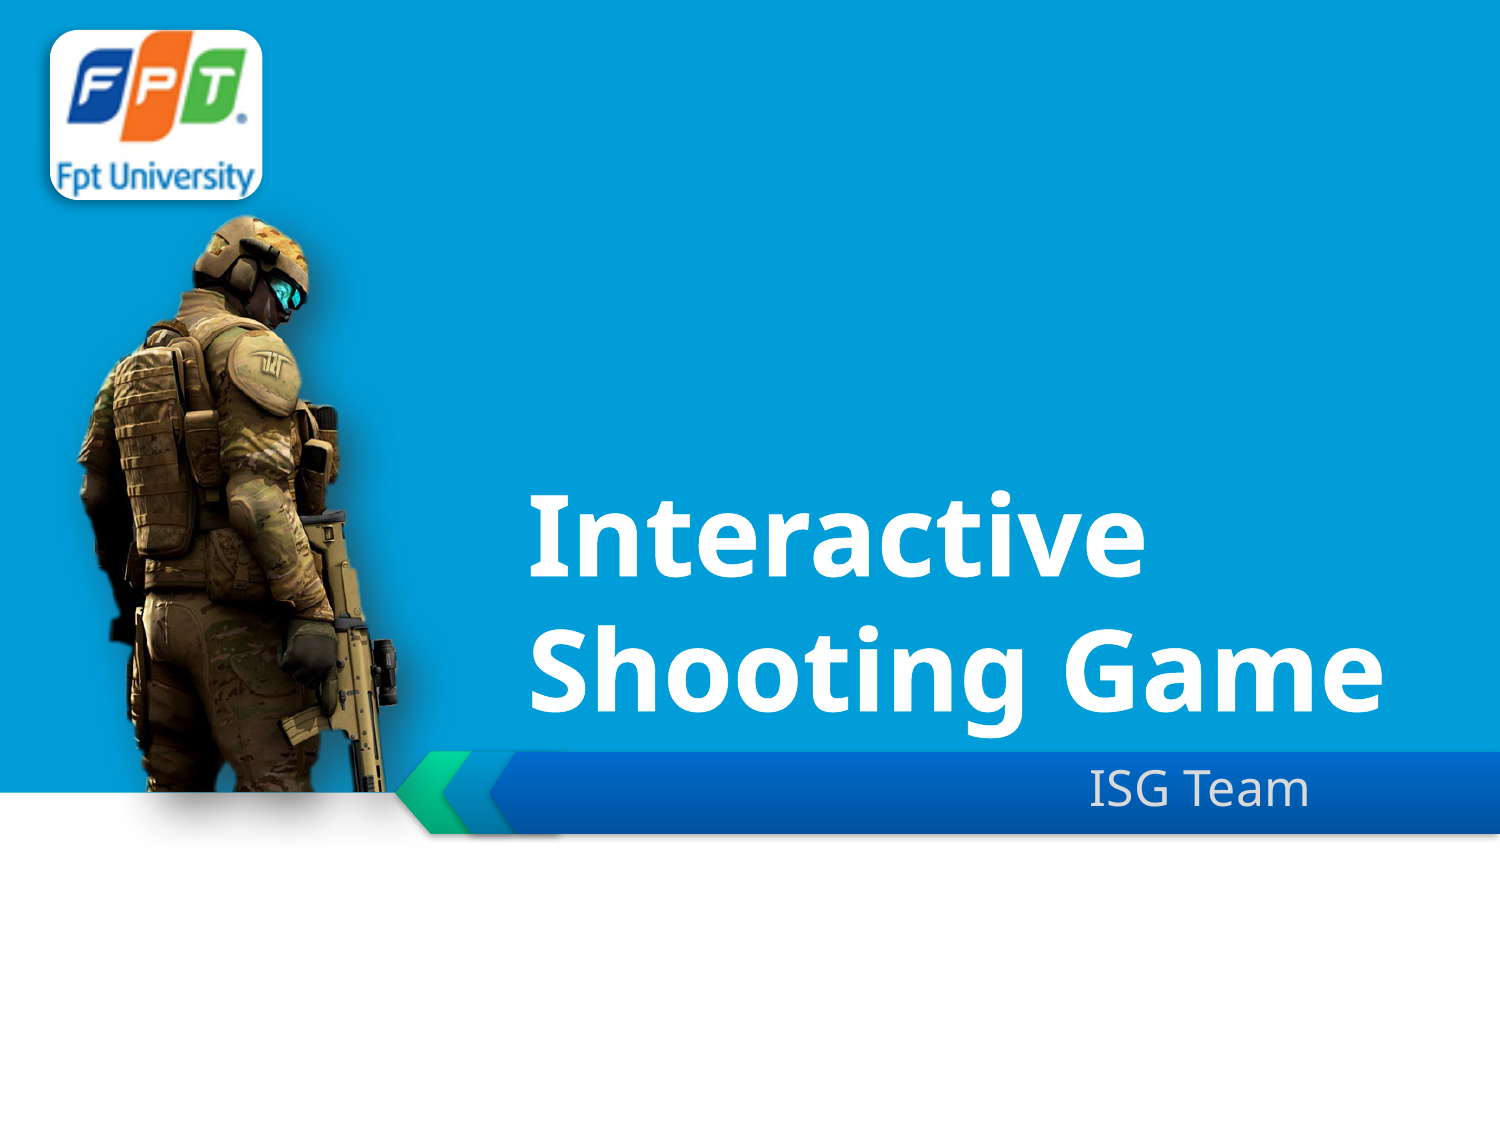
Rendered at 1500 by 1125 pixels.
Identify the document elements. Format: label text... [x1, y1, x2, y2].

picture [51, 30, 262, 199]
picture [77, 215, 401, 792]
title Interactive Shooting Game [512, 474, 1463, 742]
subtitle ISG Team [1074, 748, 1470, 837]
